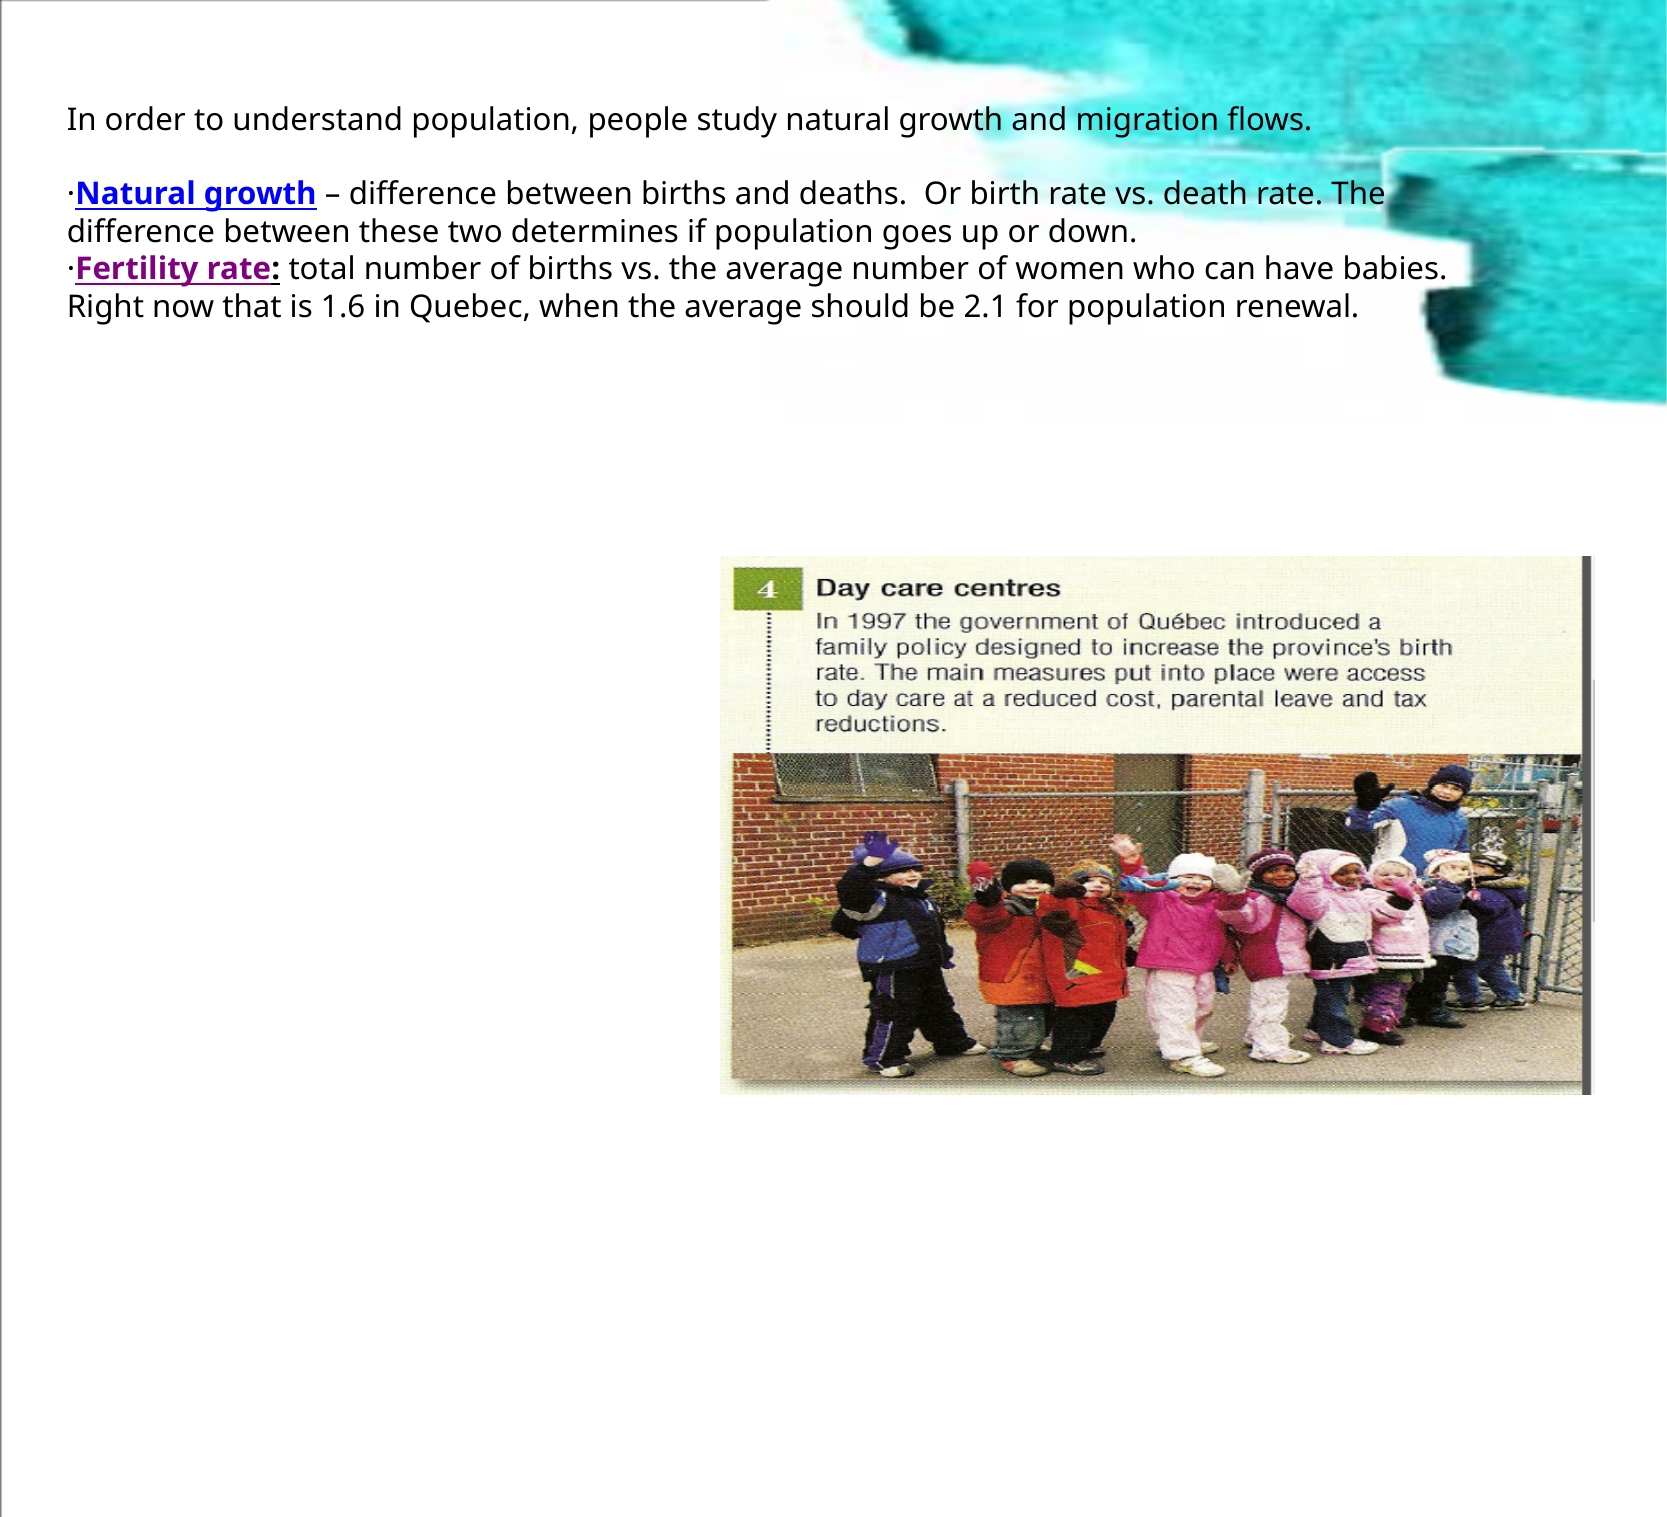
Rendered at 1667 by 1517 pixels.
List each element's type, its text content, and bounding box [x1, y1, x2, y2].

picture [0, 0, 1667, 1517]
text_box In order to understand population, people study natural growth and migration flows. ·Natural growth – difference between births and deaths. Or birth rate vs. death rate. The difference between these two determines if population goes up or down. ·Fertility rate: total number of births vs. the average number of women who can have babies. Right now that is 1.6 in Quebec, when the average should be 2.1 for population renewal. [52, 91, 1473, 331]
